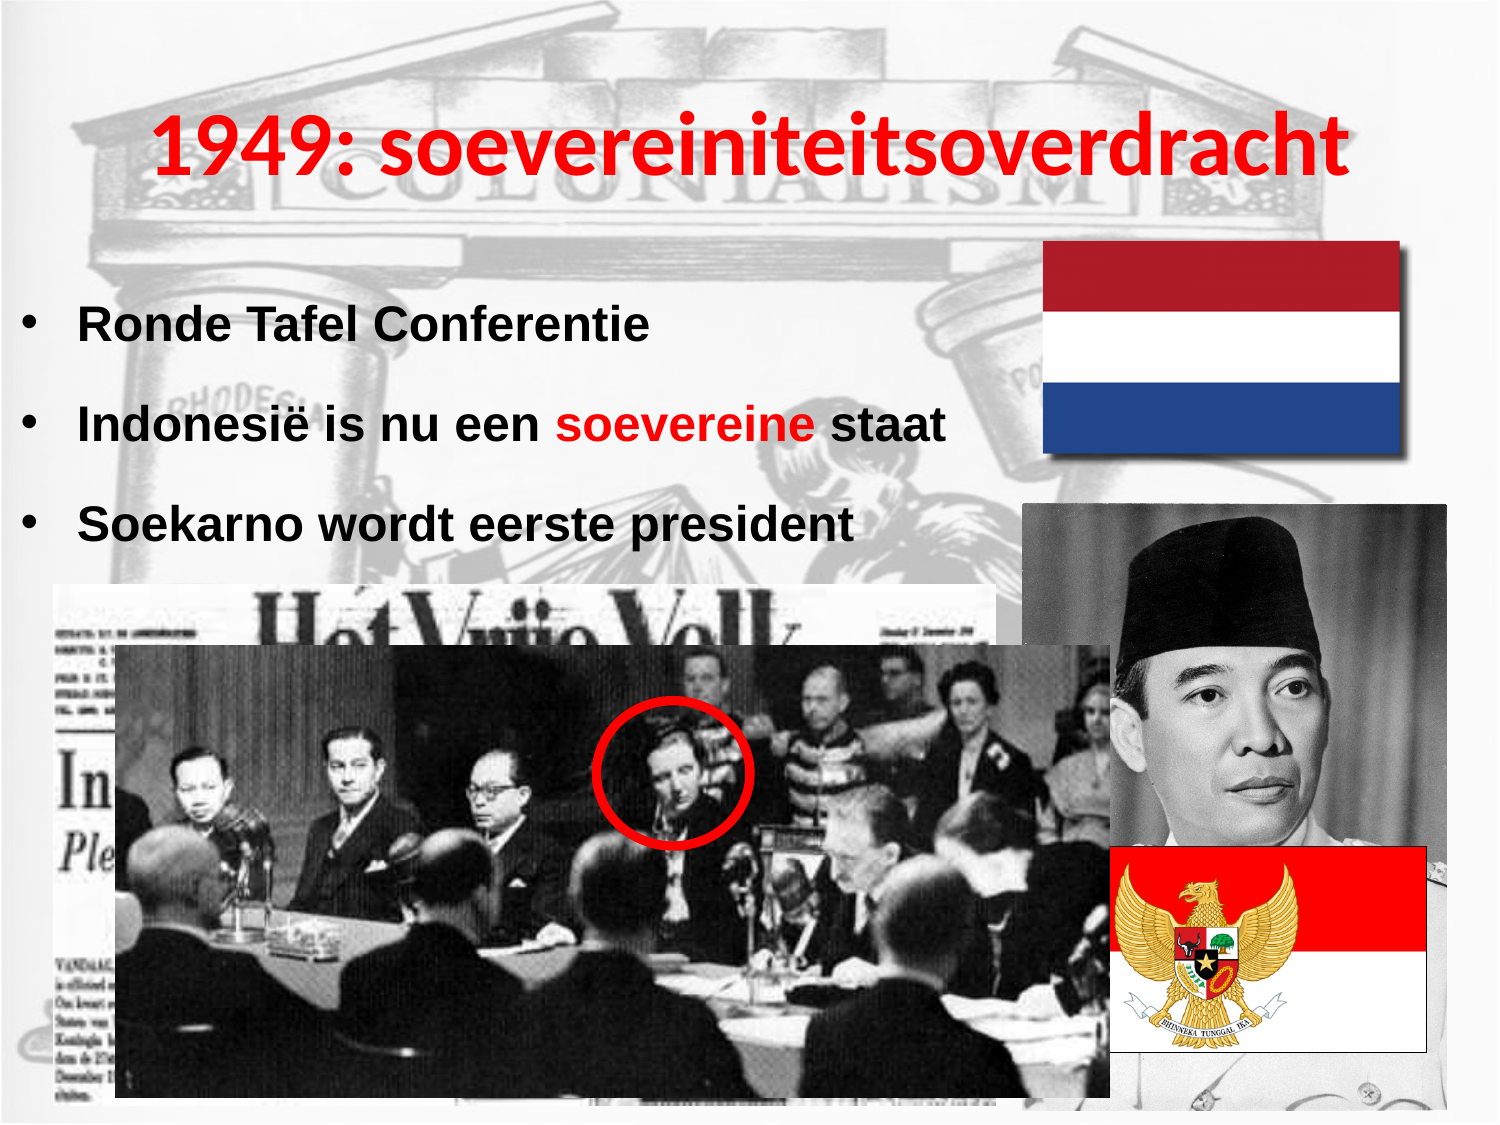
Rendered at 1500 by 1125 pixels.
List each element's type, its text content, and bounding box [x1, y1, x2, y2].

title 1949: soevereiniteitsoverdracht [75, 45, 1425, 233]
picture [52, 138, 1448, 1112]
text_box Ronde Tafel Conferentie Indonesië is nu een soevereine staat Soekarno wordt eerste president [5, 253, 1017, 610]
